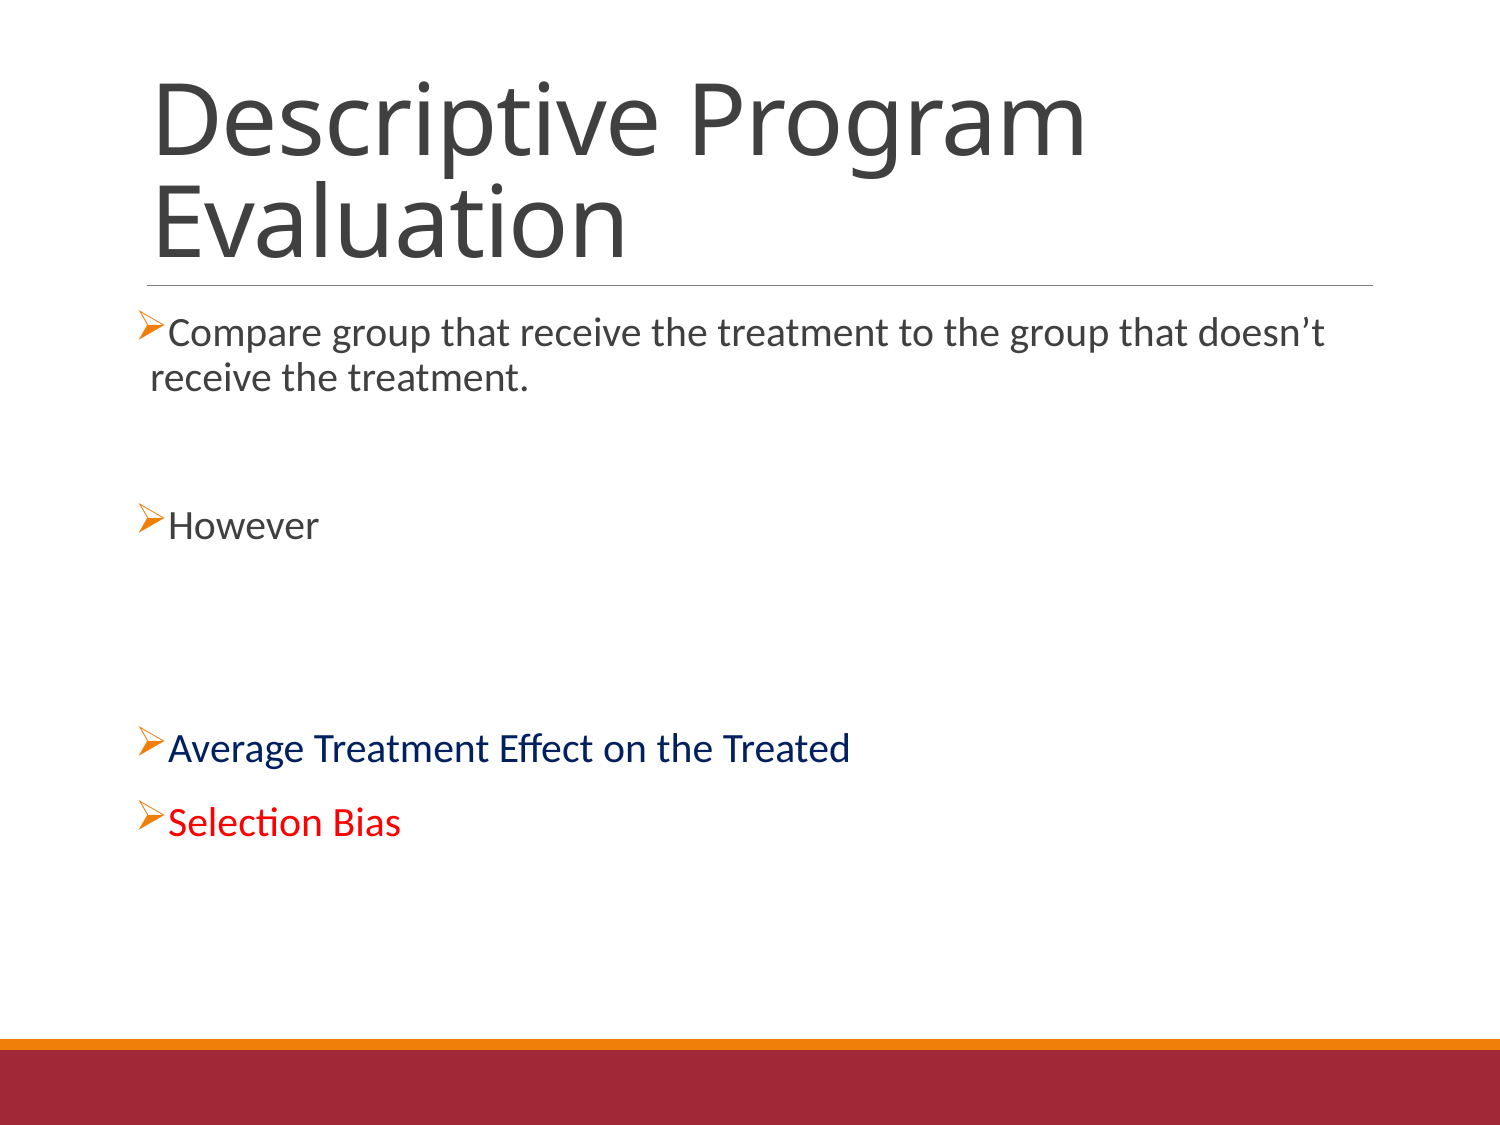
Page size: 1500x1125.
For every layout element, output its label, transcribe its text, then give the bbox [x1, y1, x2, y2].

title Descriptive Program Evaluation [135, 47, 1373, 285]
